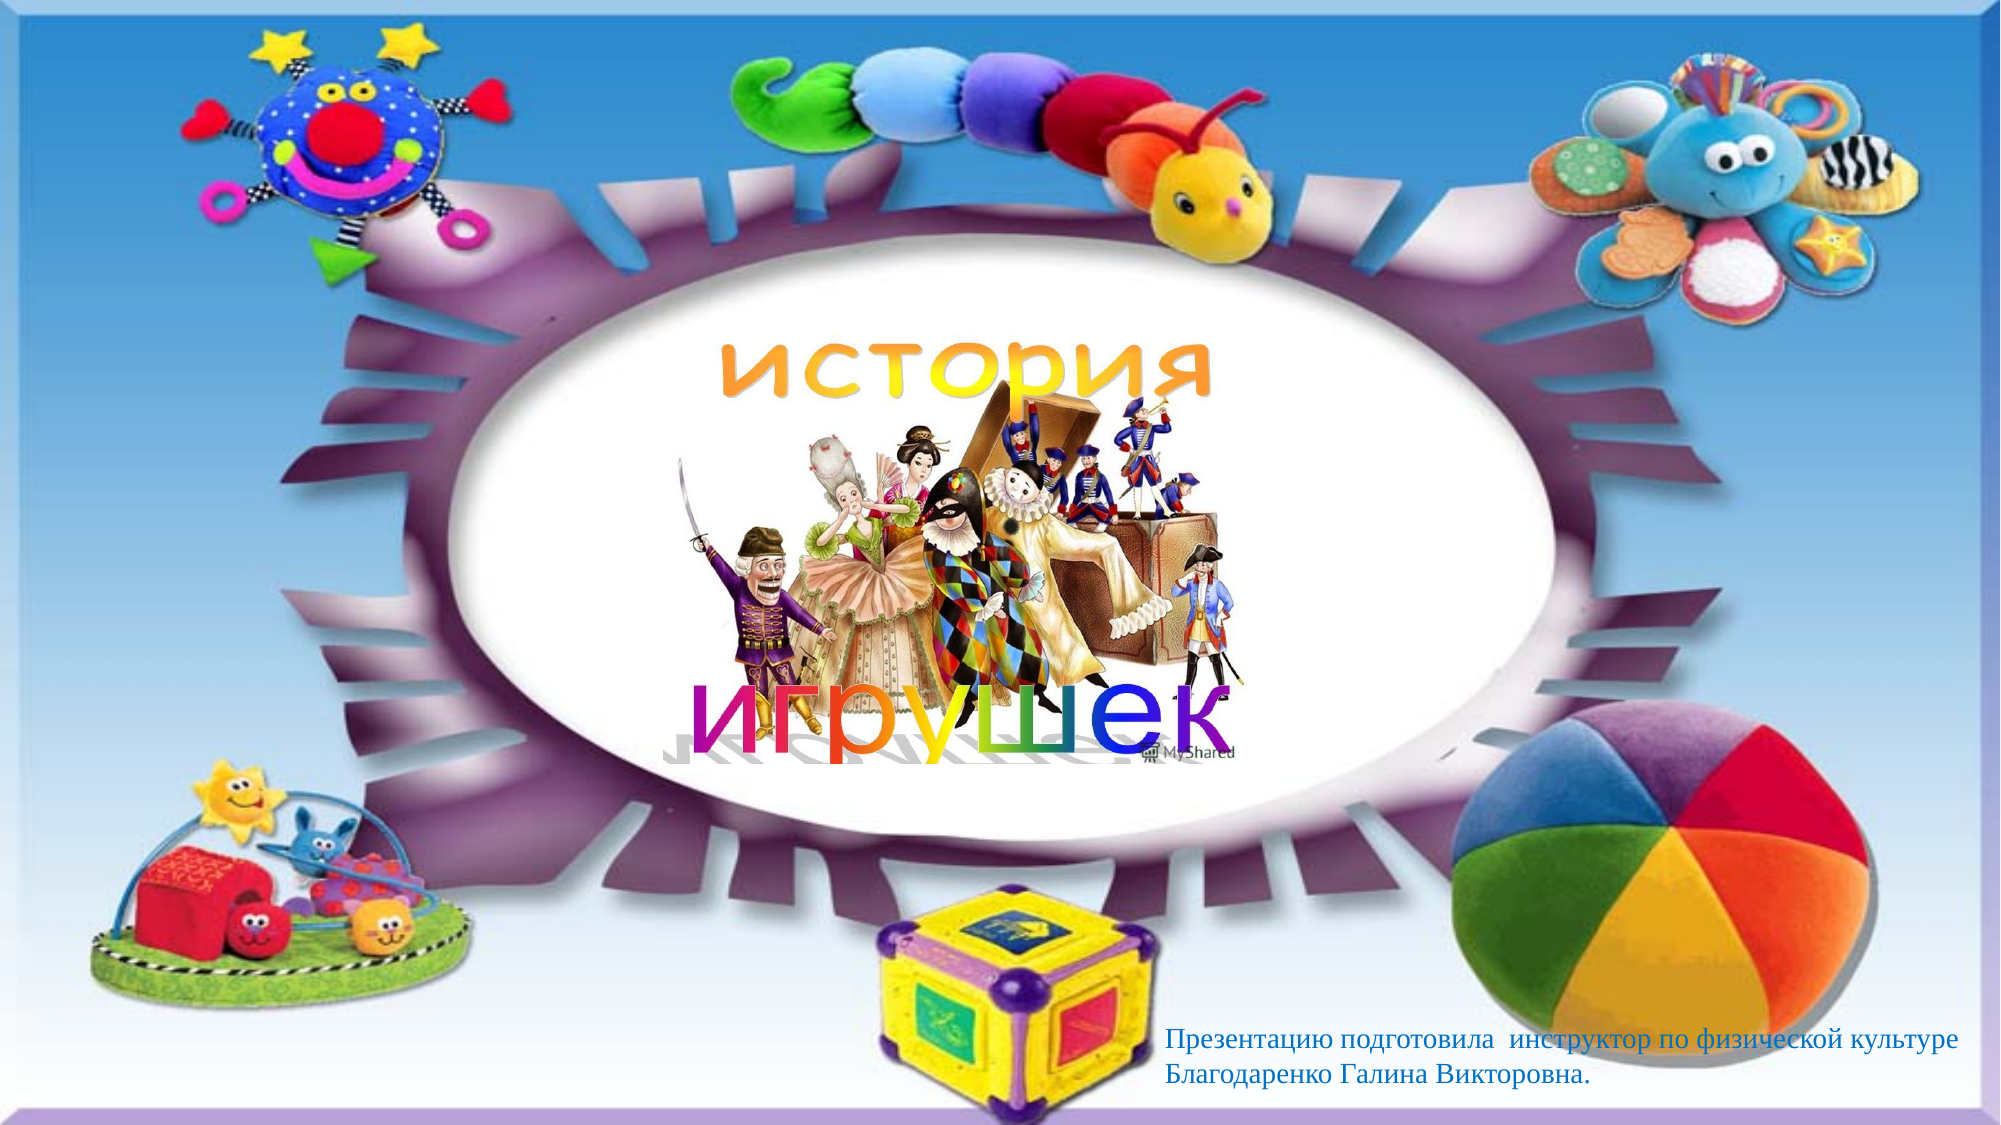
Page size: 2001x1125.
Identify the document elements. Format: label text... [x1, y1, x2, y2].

picture [0, 0, 2001, 1125]
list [654, 299, 1257, 764]
text_box Презентацию подготовила инструктор по физической культуре Благодаренко Галина Викторовна. [1149, 1012, 1985, 1098]
